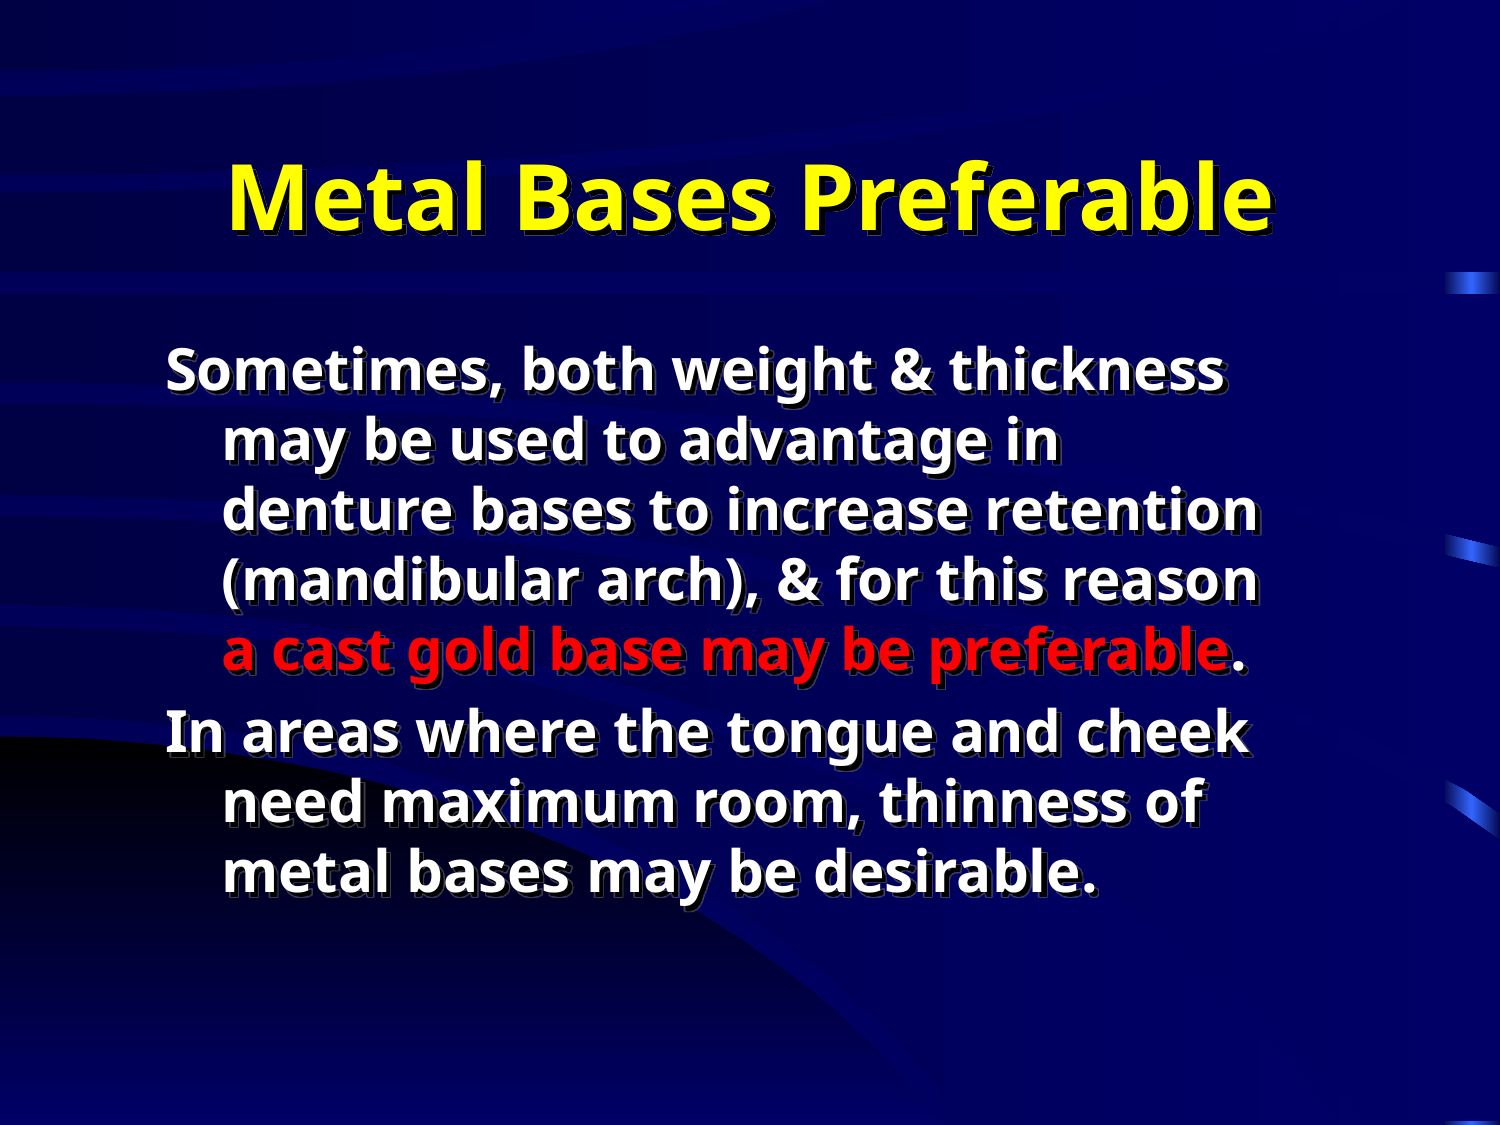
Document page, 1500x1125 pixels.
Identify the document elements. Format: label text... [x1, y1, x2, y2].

list Sometimes, both weight & thickness may be used to advantage in denture bases to increase retention (mandibular arch), & for this reason a cast gold base may be preferable. In areas where the tongue and cheek need maximum room, thinness of metal bases may be desirable. [149, 324, 1313, 1076]
title Metal Bases Preferable [112, 99, 1388, 288]
